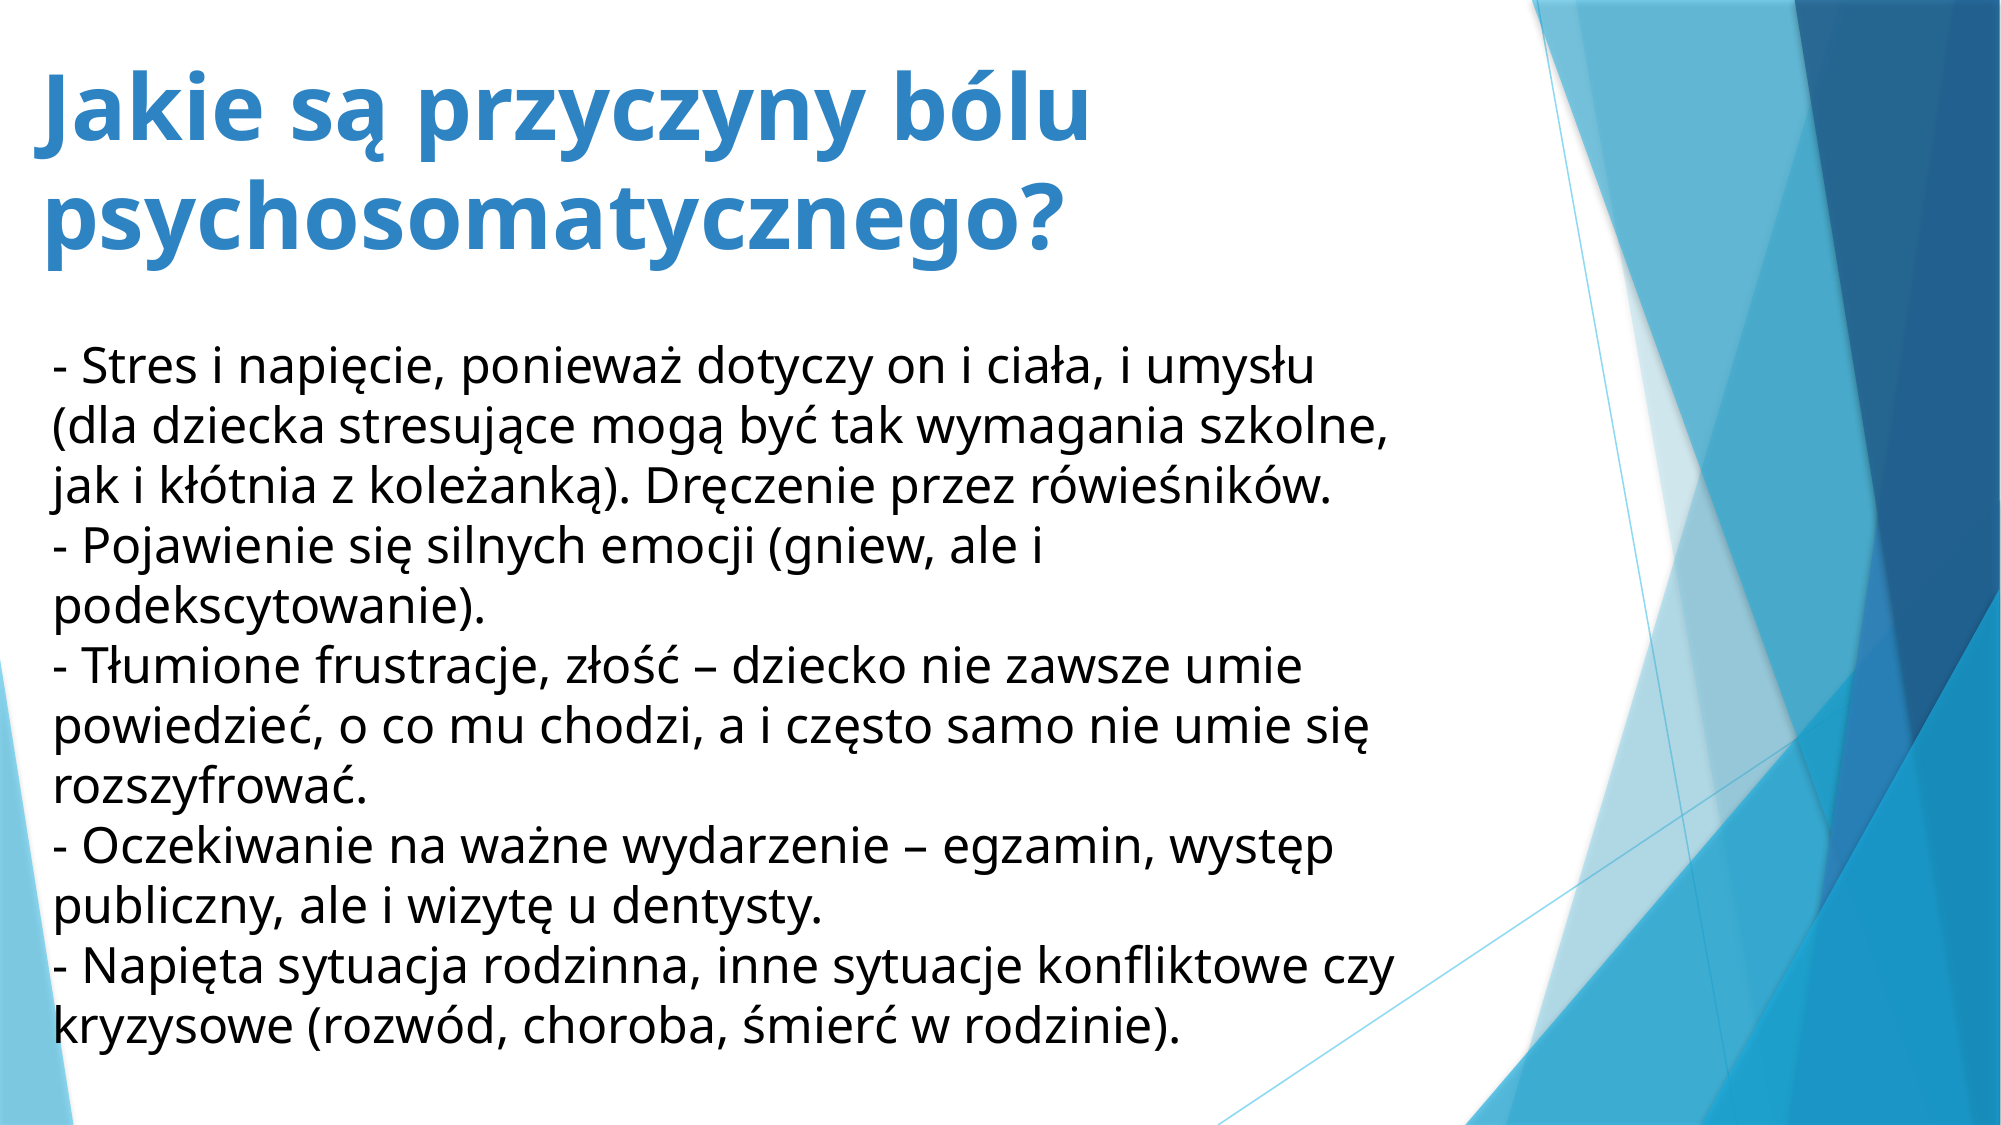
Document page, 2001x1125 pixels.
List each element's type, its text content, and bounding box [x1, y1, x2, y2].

text_box - Stres i napięcie, ponieważ dotyczy on i ciała, i umysłu (dla dziecka stresujące mogą być tak wymagania szkolne, jak i kłótnia z koleżanką). Dręczenie przez rówieśników. - Pojawienie się silnych emocji (gniew, ale i podekscytowanie). - Tłumione frustracje, złość – dziecko nie zawsze umie powiedzieć, o co mu chodzi, a i często samo nie umie się rozszyfrować. - Oczekiwanie na ważne wydarzenie – egzamin, występ publiczny, ale i wizytę u dentysty. - Napięta sytuacja rodzinna, inne sytuacje konfliktowe czy kryzysowe (rozwód, choroba, śmierć w rodzinie). [37, 326, 1500, 1061]
title Jakie są przyczyny bólu psychosomatycznego? [26, 40, 1690, 278]
